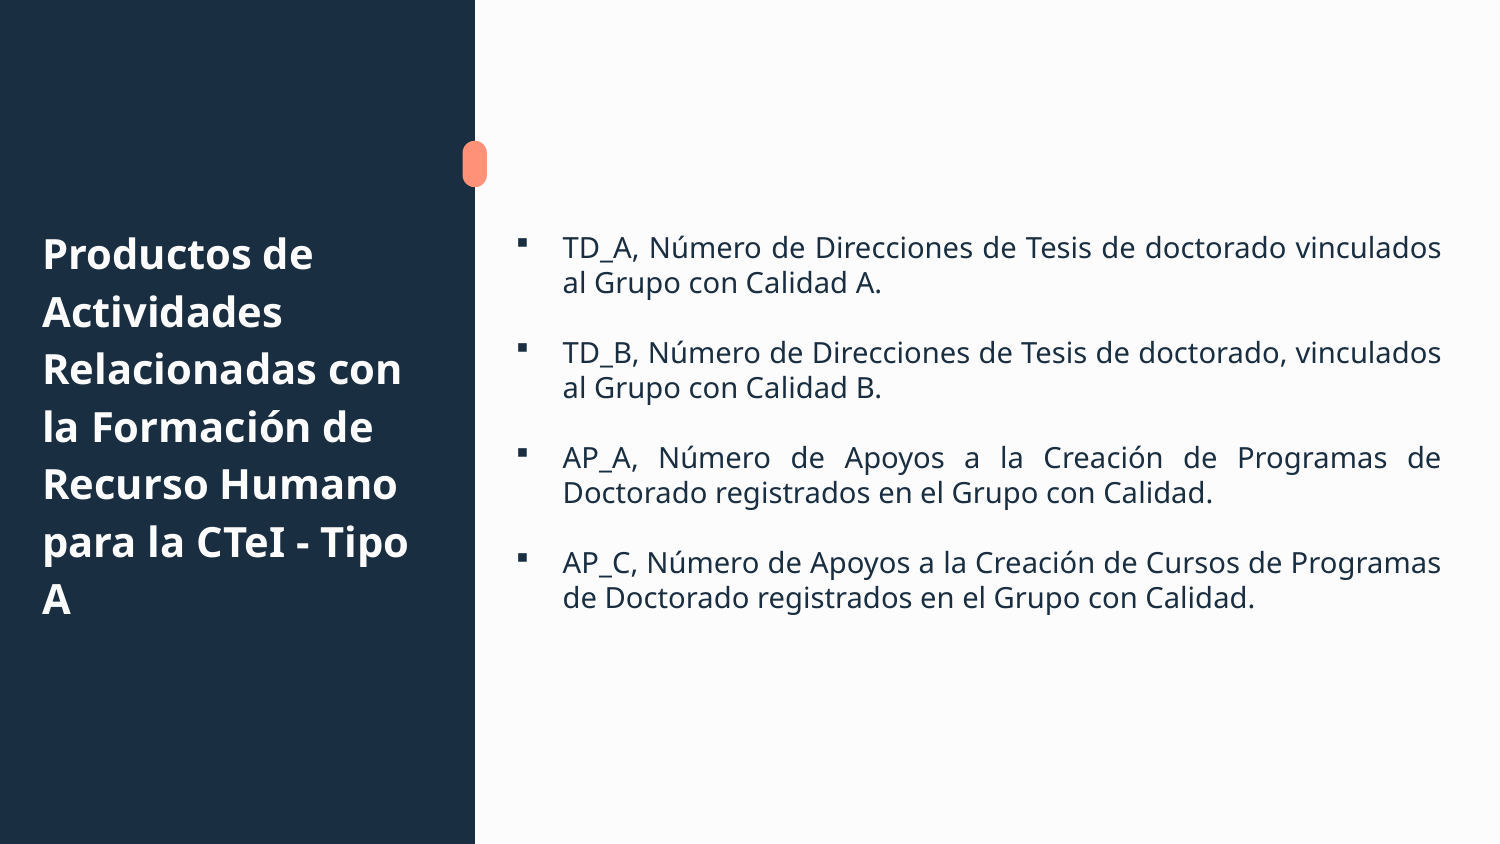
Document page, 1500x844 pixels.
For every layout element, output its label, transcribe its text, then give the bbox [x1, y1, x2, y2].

text_box [462, 140, 487, 188]
title Productos de Actividades Relacionadas con la Formación de Recurso Humano para la CTeI - Tipo A [27, 280, 432, 563]
list TD_A, Número de Direcciones de Tesis de doctorado vinculados al Grupo con Calidad A. TD_B, Número de Direcciones de Tesis de doctorado, vinculados al Grupo con Calidad B. AP_A, Número de Apoyos a la Creación de Programas de Doctorado registrados en el Grupo con Calidad. AP_C, Número de Apoyos a la Creación de Cursos de Programas de Doctorado registrados en el Grupo con Calidad. [500, 0, 1458, 844]
